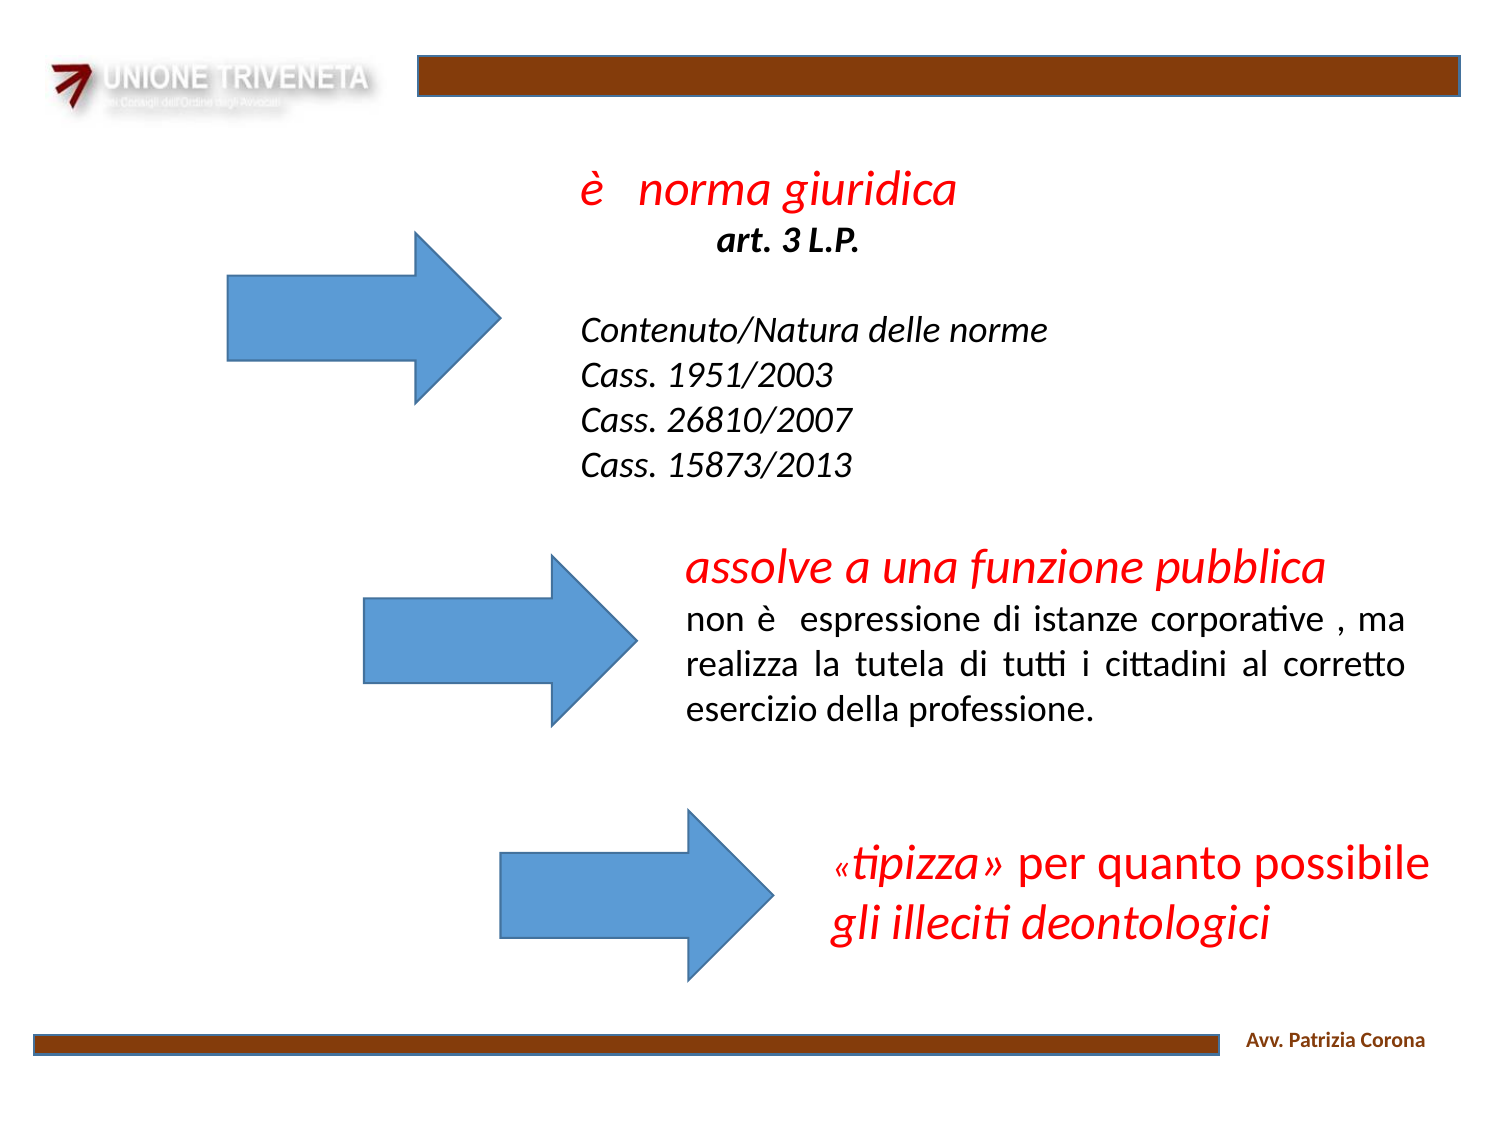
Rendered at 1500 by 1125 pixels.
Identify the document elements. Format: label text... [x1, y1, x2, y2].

text_box è norma giuridica art. 3 L.P. Contenuto/Natura delle norme Cass. 1951/2003 Cass. 26810/2007 Cass. 15873/2013 [565, 148, 1064, 493]
text_box [499, 807, 775, 983]
text_box [33, 1034, 1220, 1056]
picture [45, 55, 469, 128]
text_box assolve a una funzione pubblica non è espres­sione di istanze corporative , ma realizza la tutela di tutti i cittadini al corretto esercizio della professione. [670, 526, 1421, 737]
text_box «tipiz­za» per quanto possibile gli illeciti deontologici [817, 822, 1457, 1003]
text_box [226, 230, 502, 406]
text_box [469, 55, 1461, 97]
text_box Avv. Patrizia Corona [1231, 1018, 1460, 1060]
text_box [362, 553, 639, 729]
